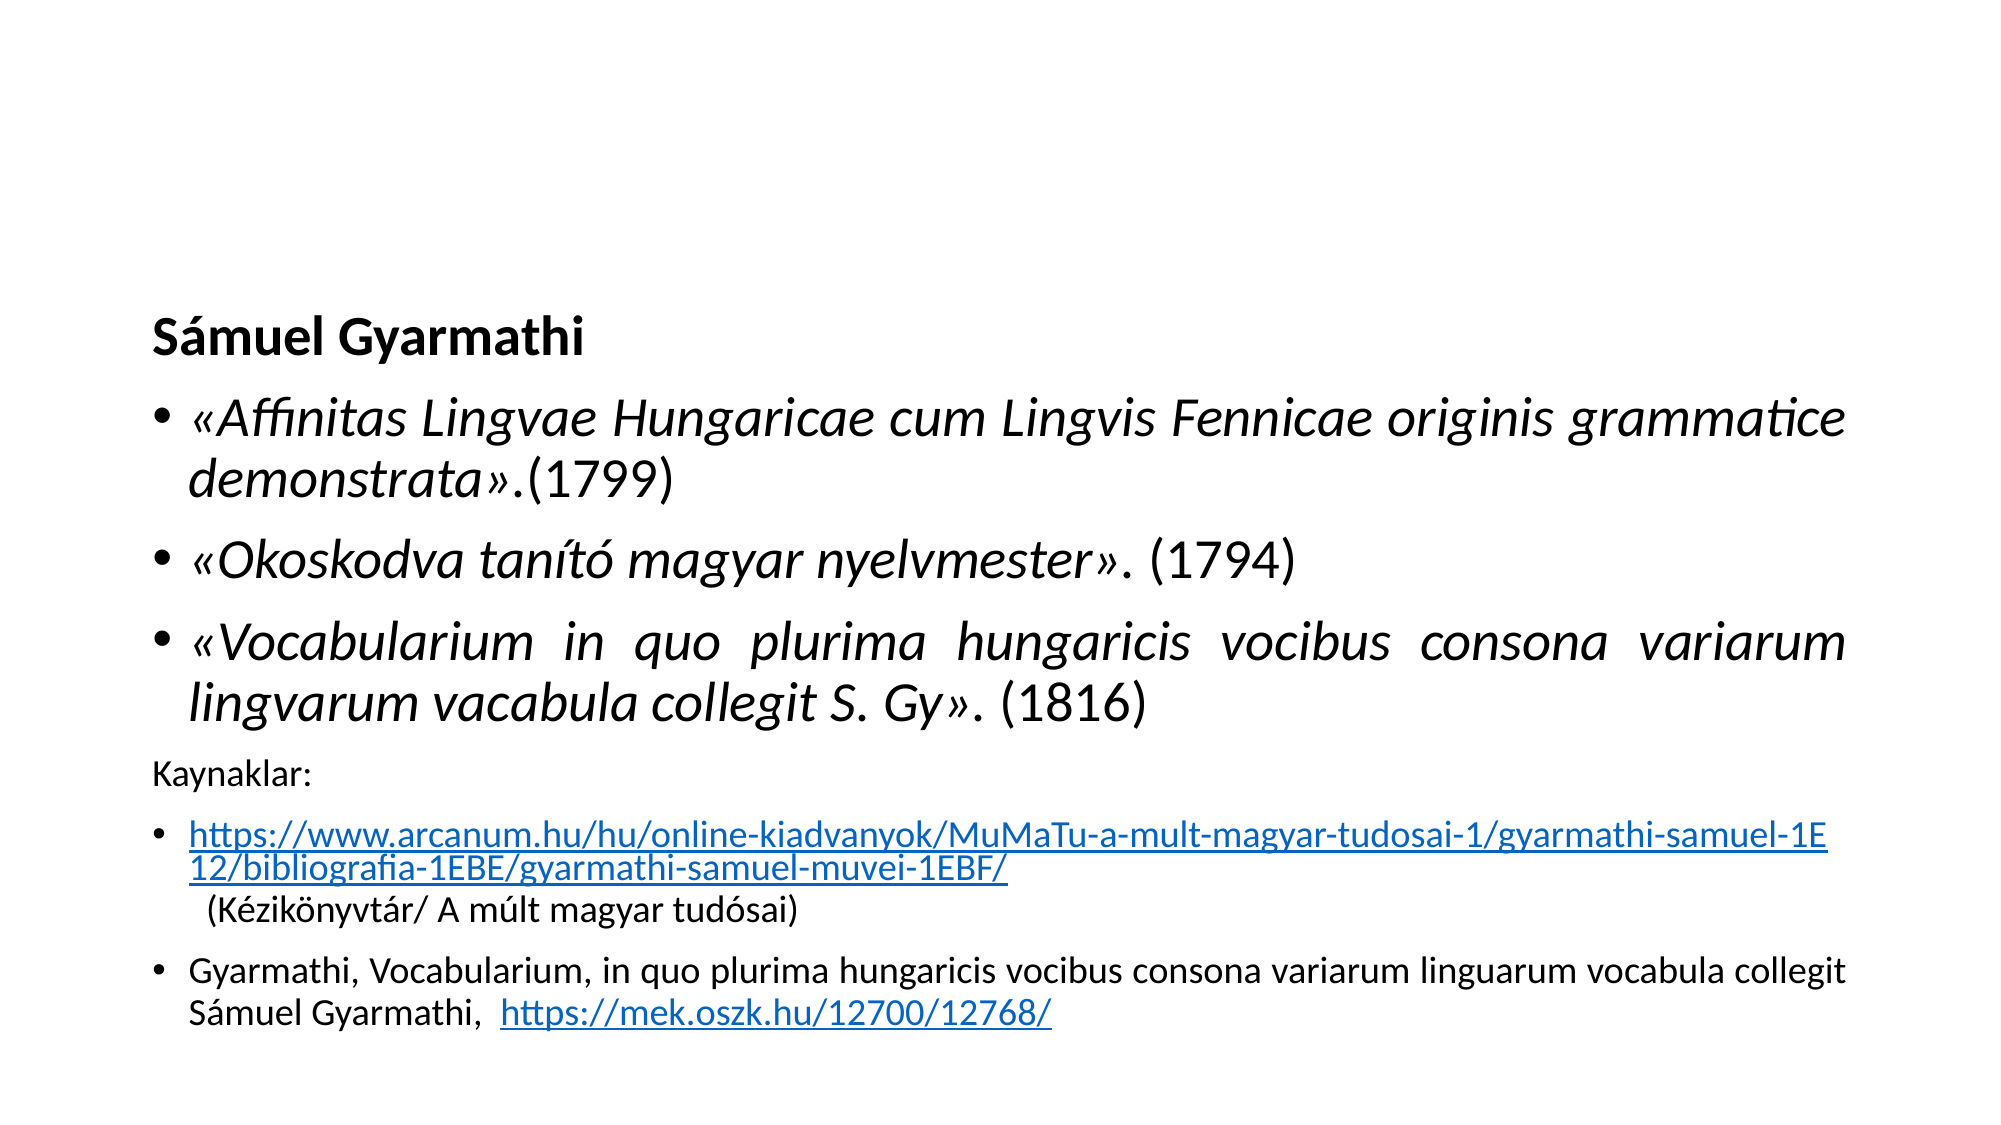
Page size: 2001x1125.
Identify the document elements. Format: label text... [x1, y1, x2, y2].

list Sámuel Gyarmathi «Affinitas Lingvae Hungaricae cum Lingvis Fennicae originis grammatice demonstrata».(1799) «Okoskodva tanító magyar nyelvmester». (1794) «Vocabularium in quo plurima hungaricis vocibus consona variarum lingvarum vacabula collegit S. Gy». (1816) Kaynaklar: https://www.arcanum.hu/hu/online-kiadvanyok/MuMaTu-a-mult-magyar-tudosai-1/gyarmathi-samuel-1E12/bibliografia-1EBE/gyarmathi-samuel-muvei-1EBF/ (Kézikönyvtár/ A múlt magyar tudósai) Gyarmathi, Vocabularium, in quo plurima hungaricis vocibus consona variarum linguarum vocabula collegit Sámuel Gyarmathi, https://mek.oszk.hu/12700/12768/ [137, 299, 1863, 1014]
